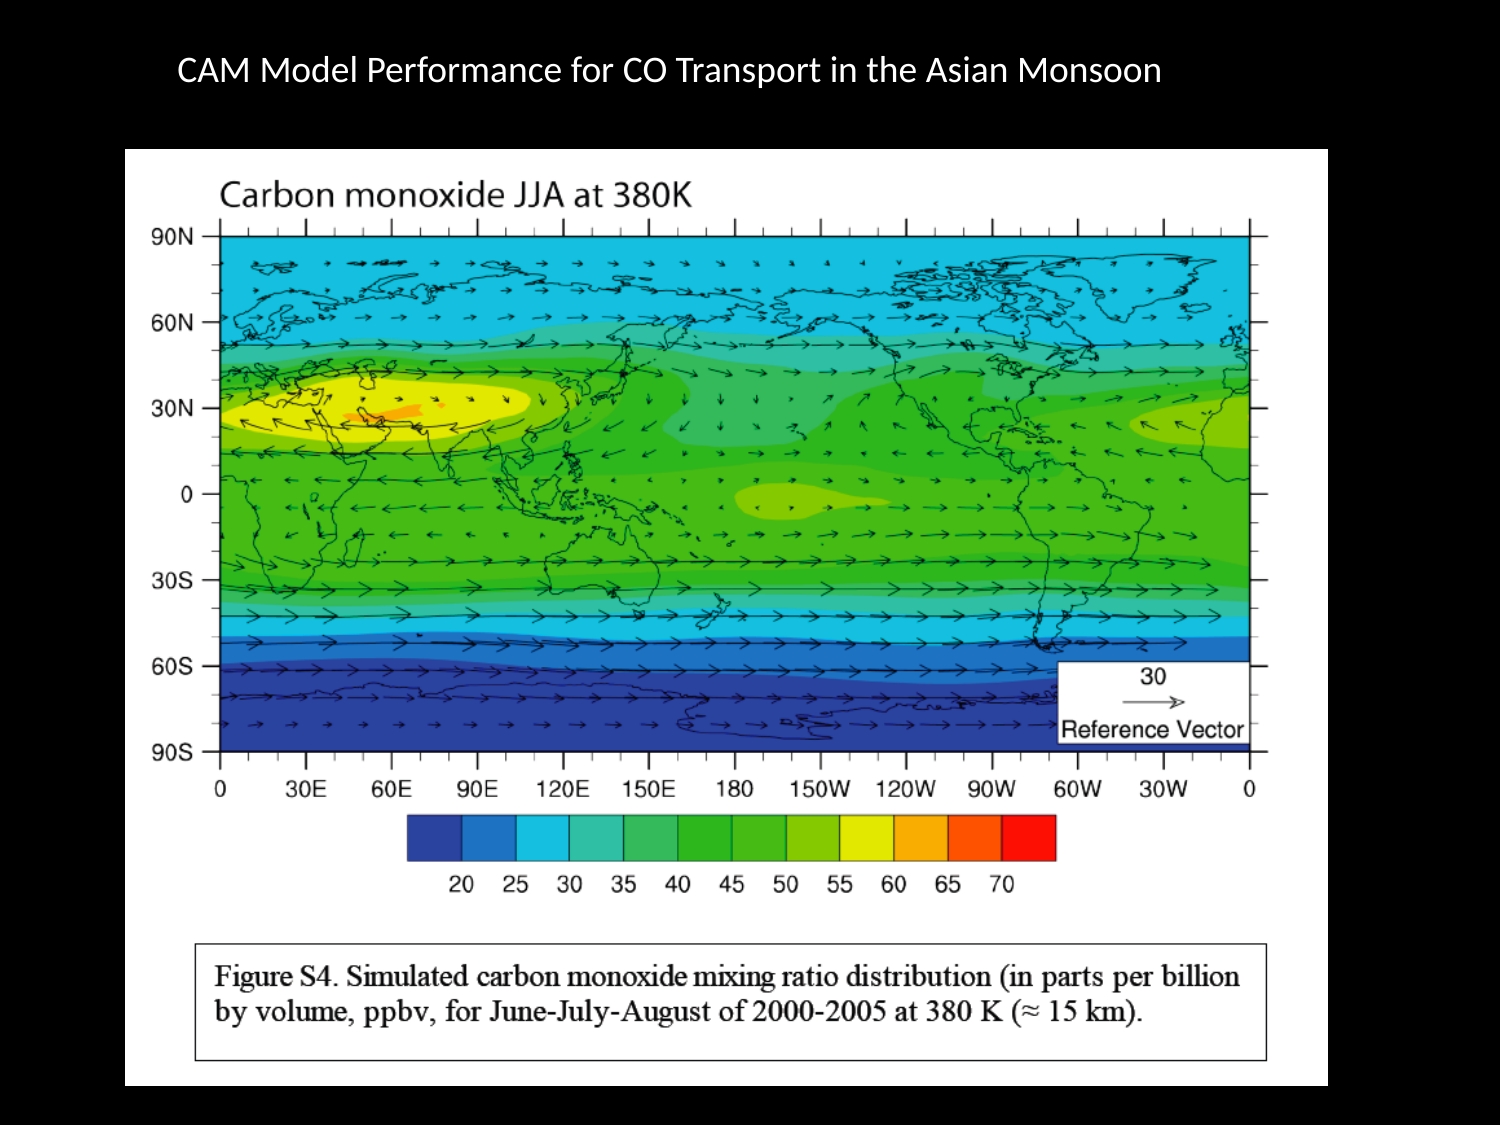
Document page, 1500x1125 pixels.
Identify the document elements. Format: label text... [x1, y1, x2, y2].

text_box CAM Model Performance for CO Transport in the Asian Monsoon [162, 37, 1288, 98]
picture [124, 149, 1329, 1086]
